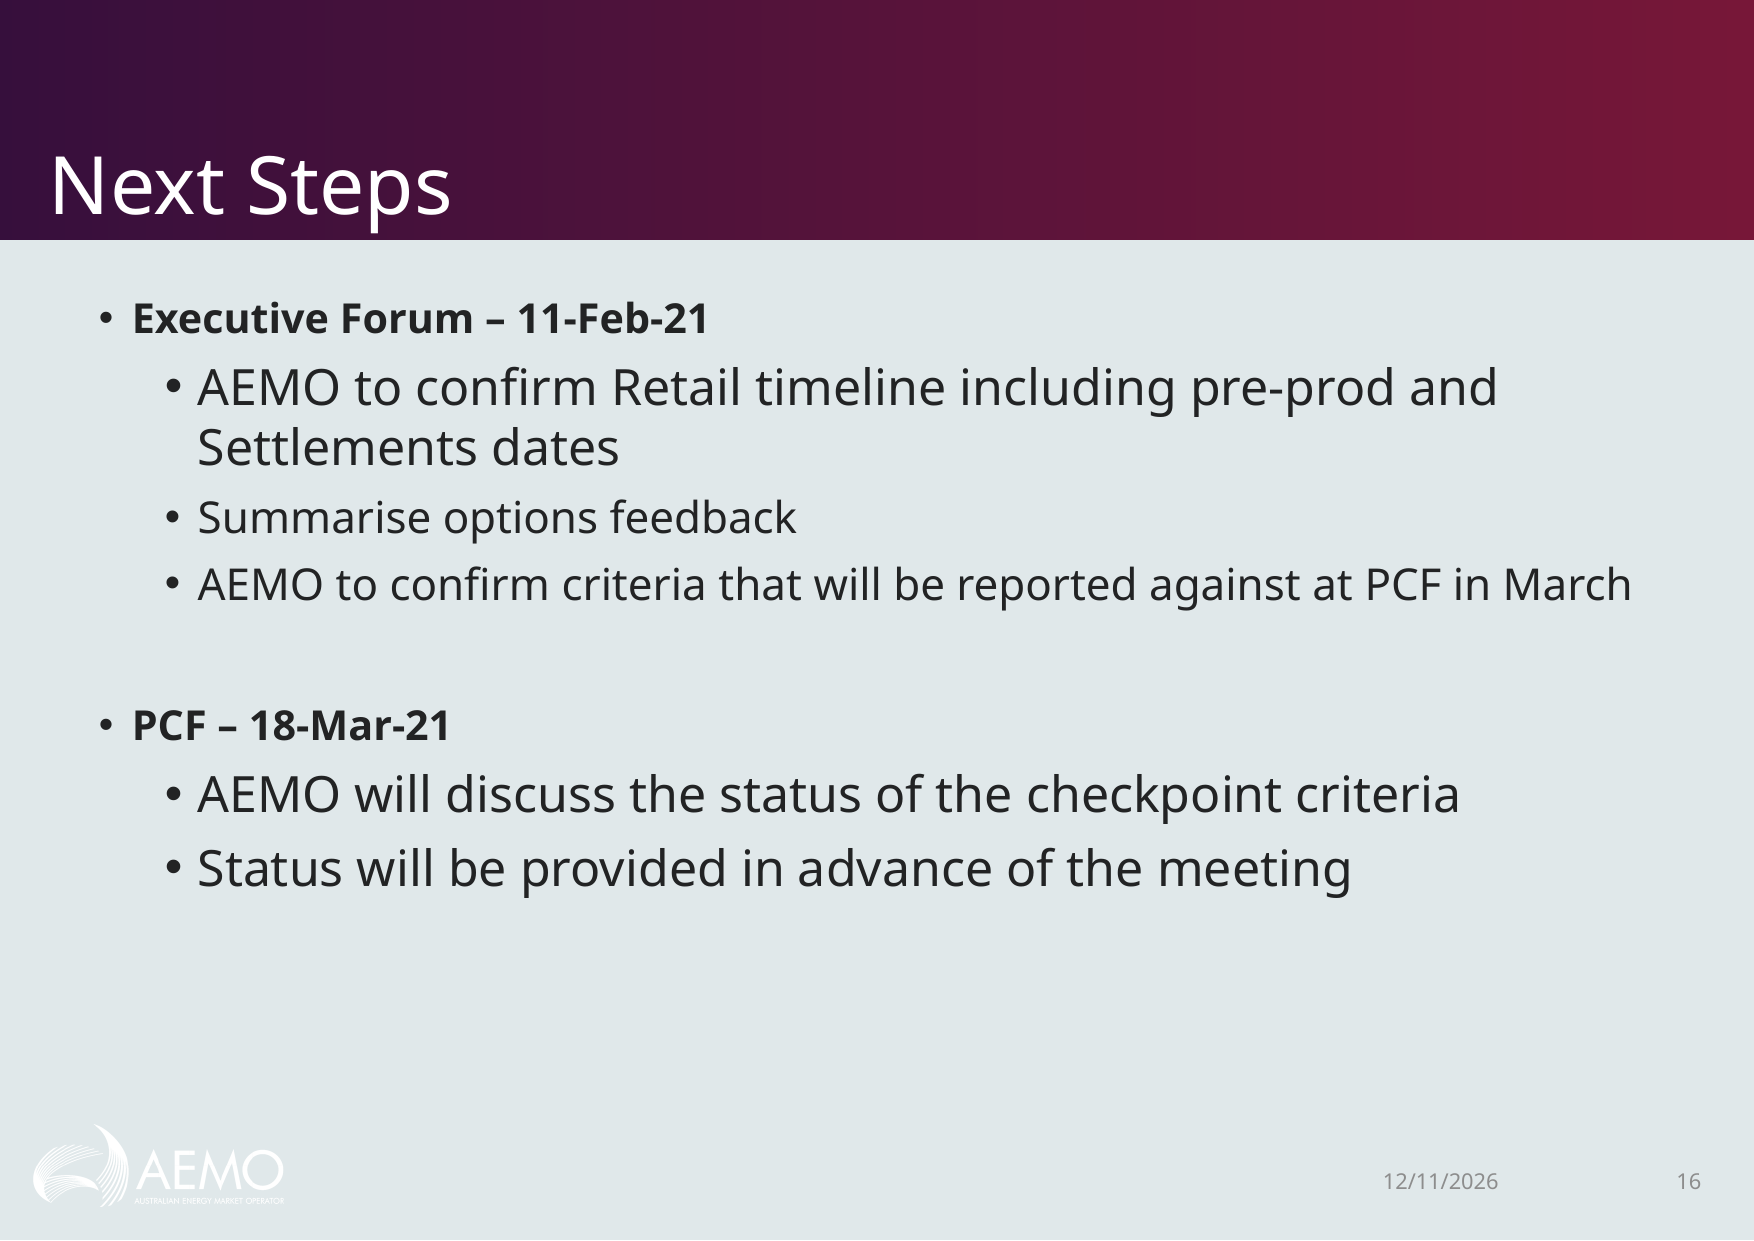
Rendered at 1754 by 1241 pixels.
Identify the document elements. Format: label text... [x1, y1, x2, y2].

slide_number 16 [1633, 1149, 1717, 1216]
picture [33, 1124, 284, 1207]
list Executive Forum – 11-Feb-21 AEMO to confirm Retail timeline including pre-prod and Settlements dates Summarise options feedback AEMO to confirm criteria that will be reported against at PCF in March PCF – 18-Mar-21 AEMO will discuss the status of the checkpoint criteria Status will be provided in advance of the meeting [83, 284, 1670, 1105]
title Next Steps [33, 24, 1329, 240]
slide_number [1367, 1149, 1604, 1216]
